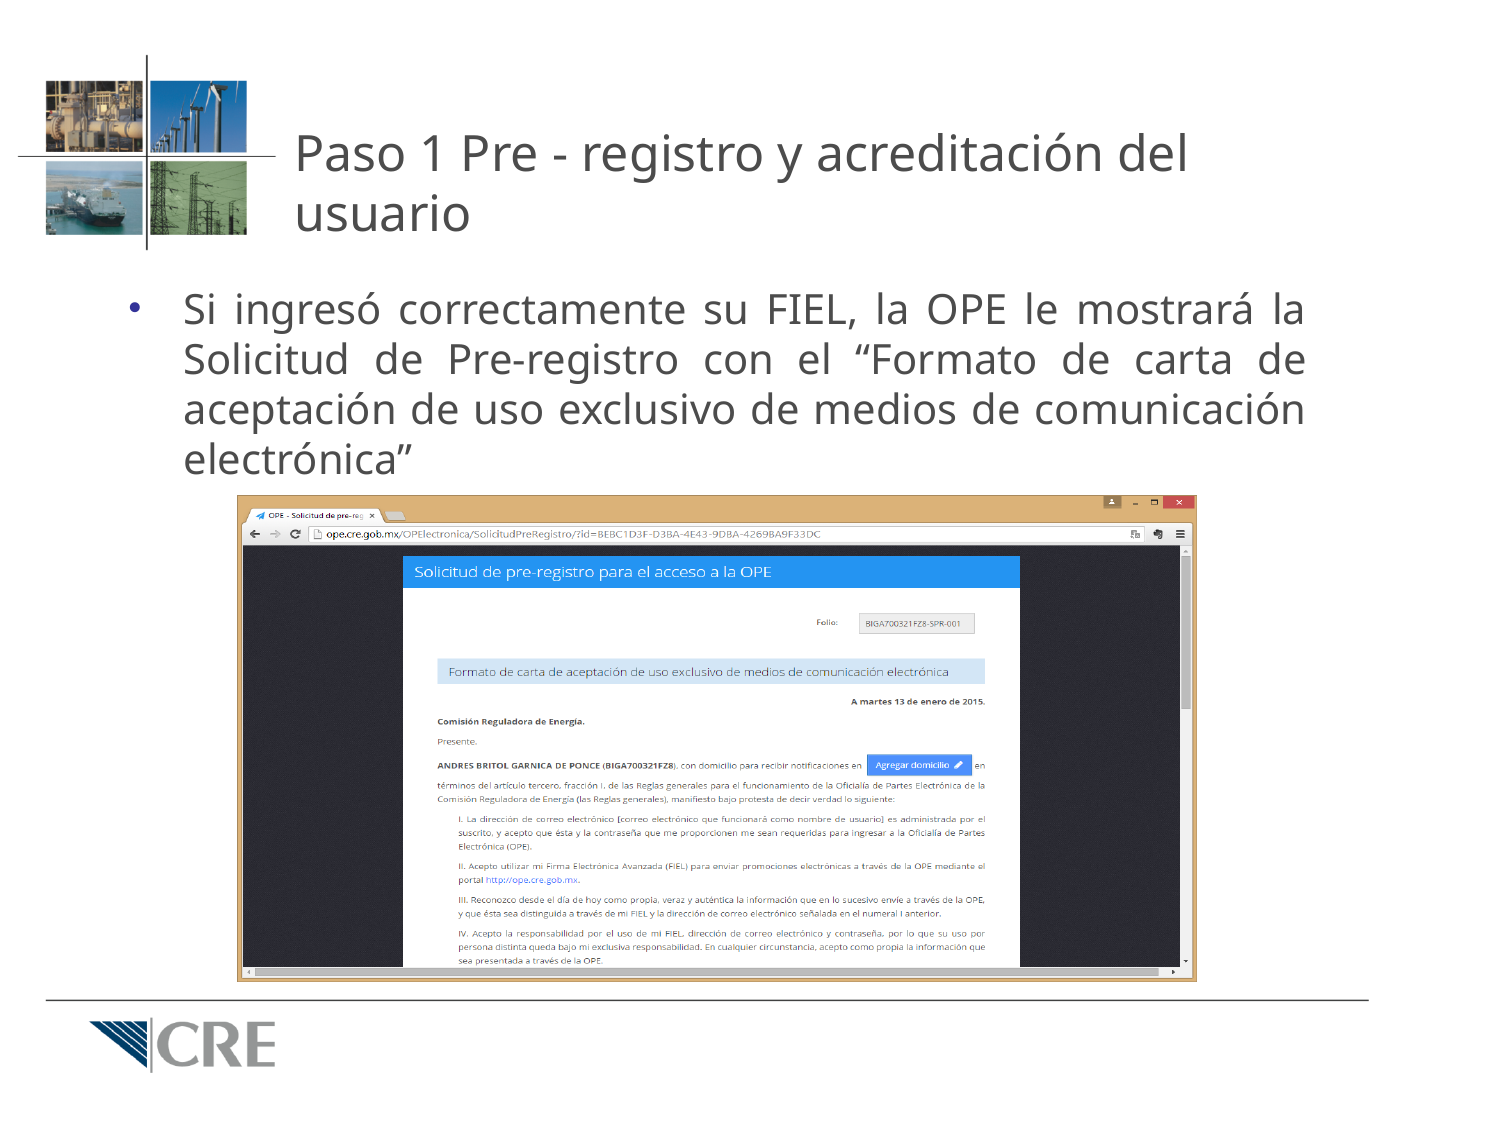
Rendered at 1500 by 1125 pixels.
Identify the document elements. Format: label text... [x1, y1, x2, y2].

text_box Si ingresó correctamente su FIEL, la OPE le mostrará la Solicitud de Pre-registro con el “Formato de carta de aceptación de uso exclusivo de medios de comunicación electrónica” [112, 275, 1322, 609]
picture [0, 0, 1369, 1073]
title Paso 1 Pre - registro y acreditación del usuario [279, 87, 1388, 275]
